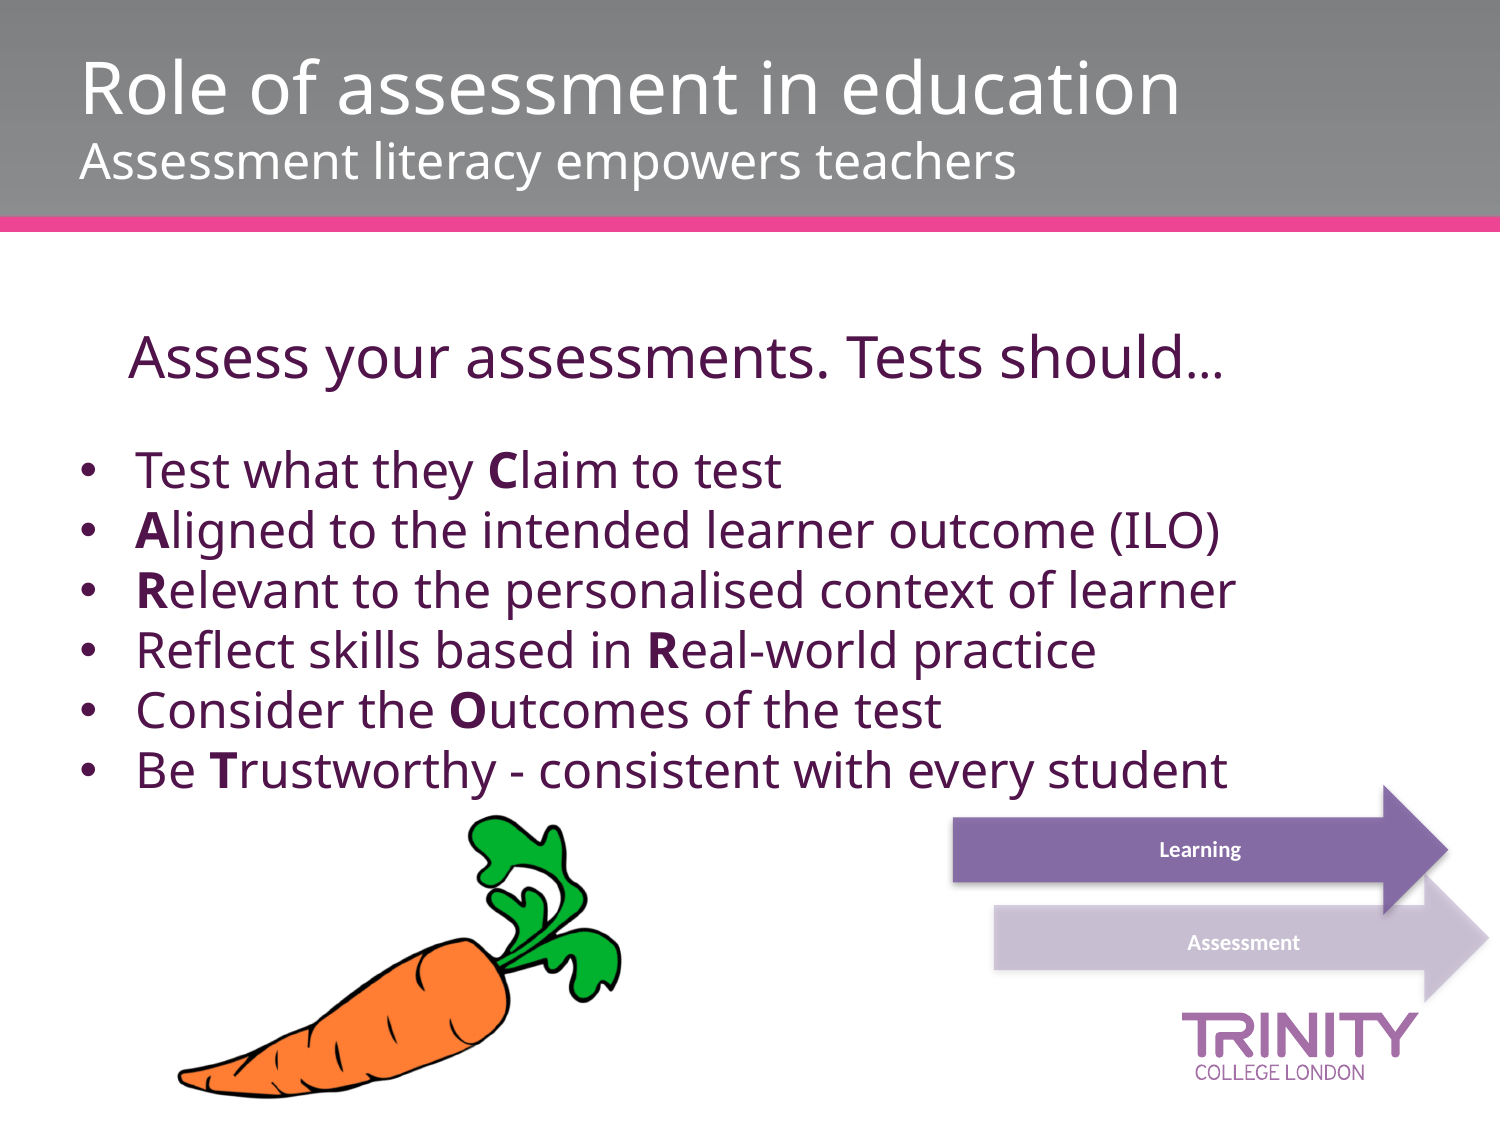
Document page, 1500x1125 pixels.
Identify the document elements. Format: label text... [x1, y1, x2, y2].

text_box Assess your assessments. Tests should… [113, 313, 1451, 398]
title Role of assessment in education Assessment literacy empowers teachers [64, 34, 1415, 164]
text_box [952, 779, 1449, 921]
text_box Test what they Claim to test Aligned to the intended learner outcome (ILO) Relevant to the personalised context of learner Reflect skills based in Real-world practice Consider the Outcomes of the test Be Trustworthy - consistent with every student [64, 431, 1451, 867]
picture [112, 710, 672, 1125]
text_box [993, 872, 1490, 1014]
picture [0, 0, 1500, 232]
